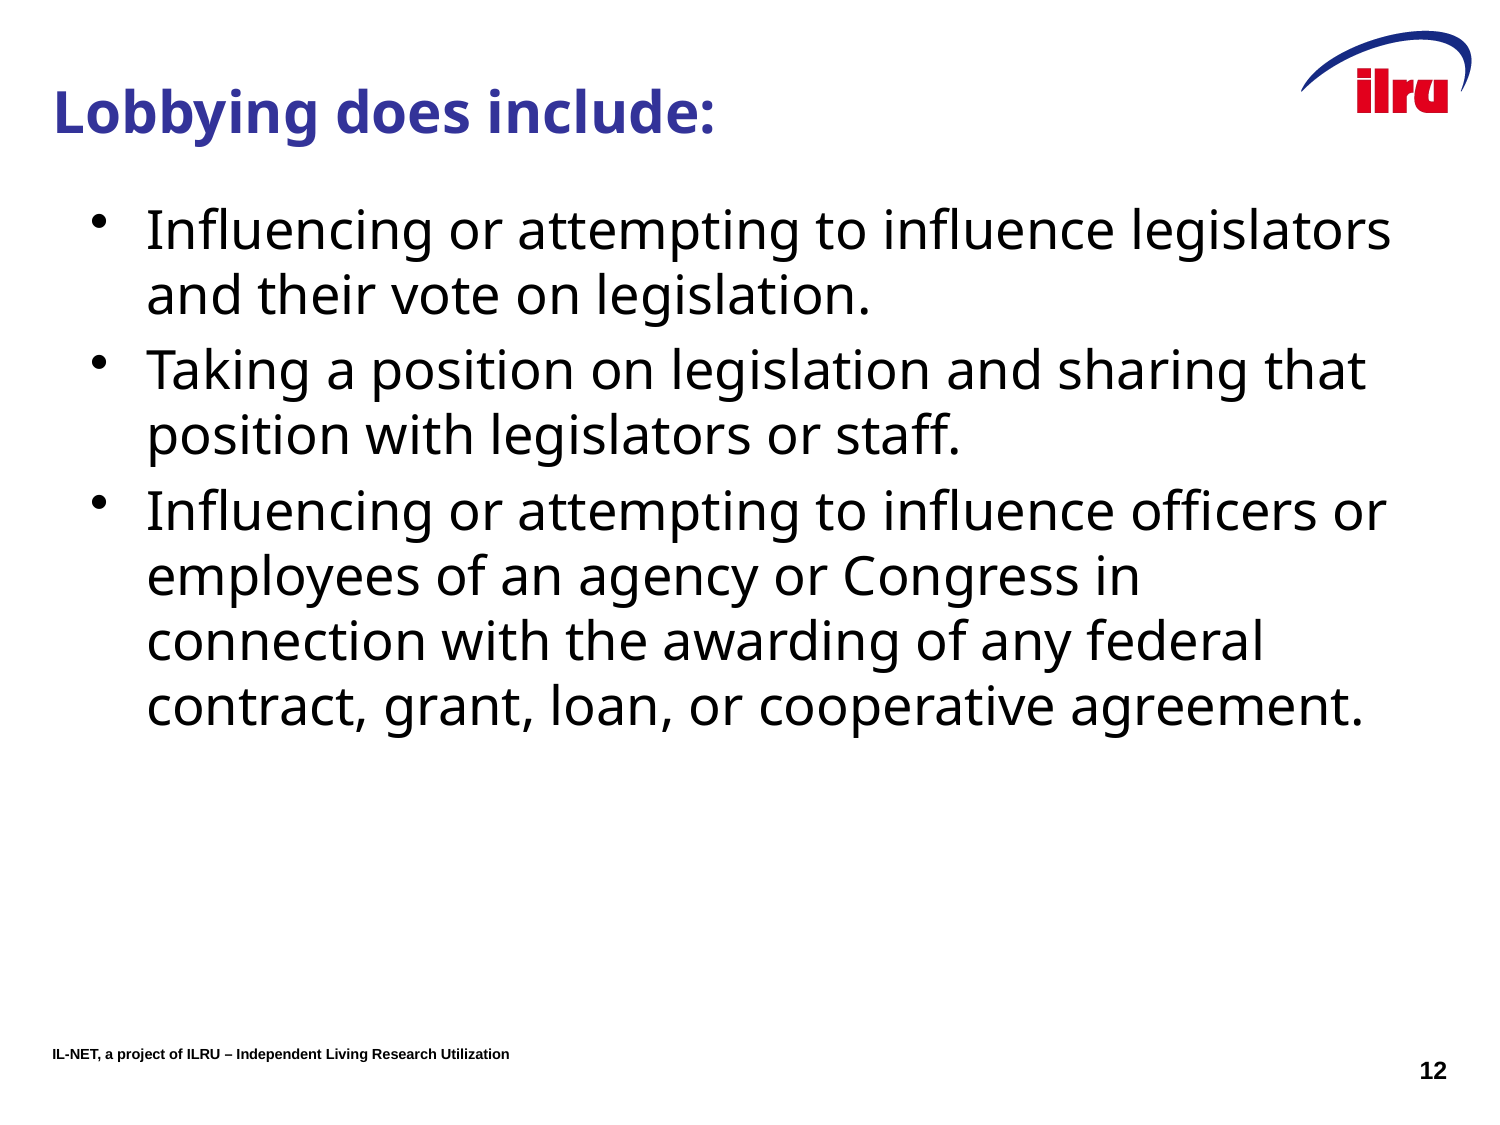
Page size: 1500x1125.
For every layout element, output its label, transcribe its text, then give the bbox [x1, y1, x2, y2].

list Influencing or attempting to influence legislators and their vote on legislation. Taking a position on legislation and sharing that position with legislators or staff. Influencing or attempting to influence officers or employees of an agency or Congress in connection with the awarding of any federal contract, grant, loan, or cooperative agreement. [74, 187, 1426, 1051]
title Lobbying does include: [37, 44, 1301, 176]
slide_number 12 [1074, 1047, 1463, 1088]
picture [1299, 20, 1479, 124]
